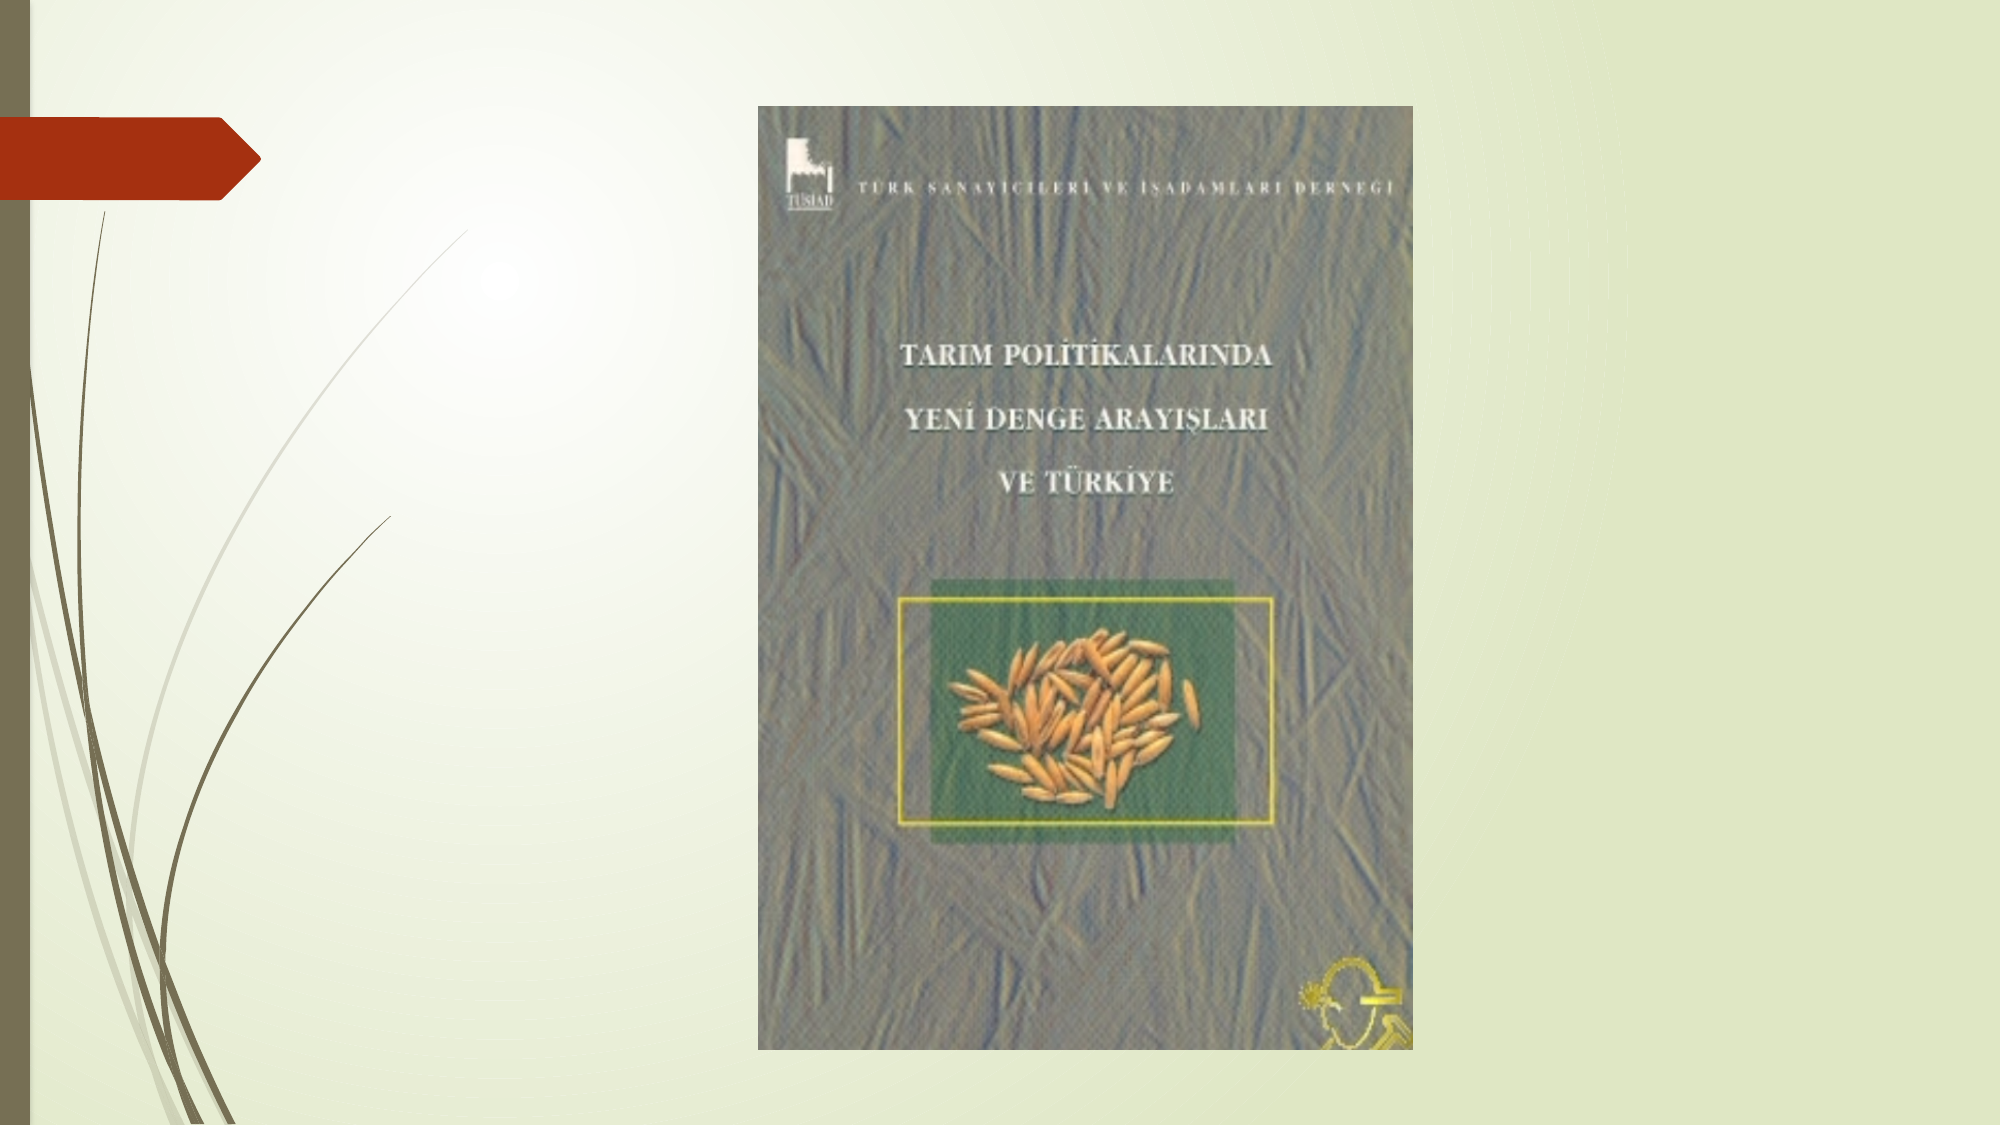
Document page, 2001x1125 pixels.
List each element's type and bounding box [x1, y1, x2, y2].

list [758, 106, 1413, 1051]
